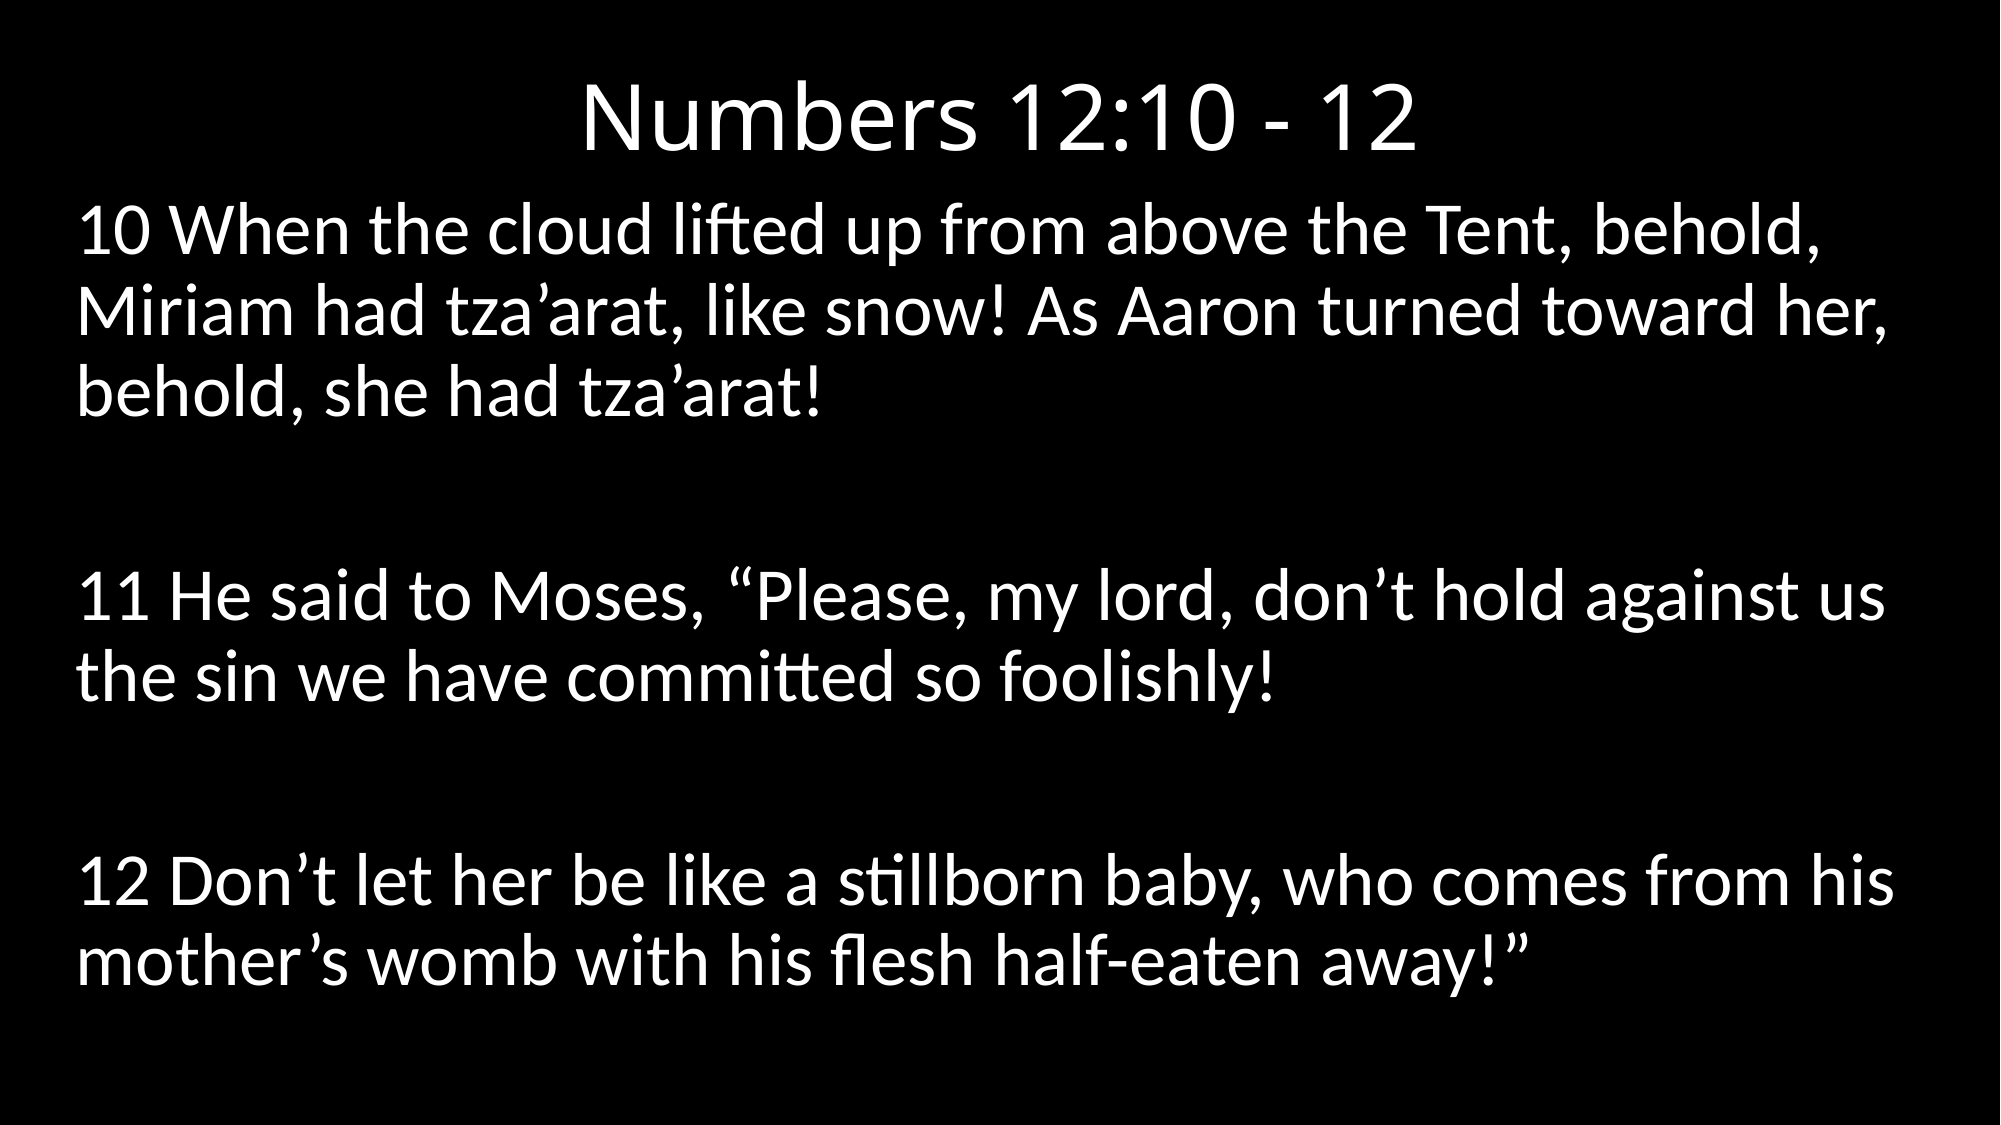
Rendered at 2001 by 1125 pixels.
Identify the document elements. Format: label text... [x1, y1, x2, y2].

title Numbers 12:10 - 12 [137, 59, 1863, 182]
list 10 When the cloud lifted up from above the Tent, behold, Miriam had tza’arat, like snow! As Aaron turned toward her, behold, she had tza’arat! 11 He said to Moses, “Please, my lord, don’t hold against us the sin we have committed so foolishly! 12 Don’t let her be like a stillborn baby, who comes from his mother’s womb with his flesh half-eaten away!” [60, 182, 1944, 1096]
